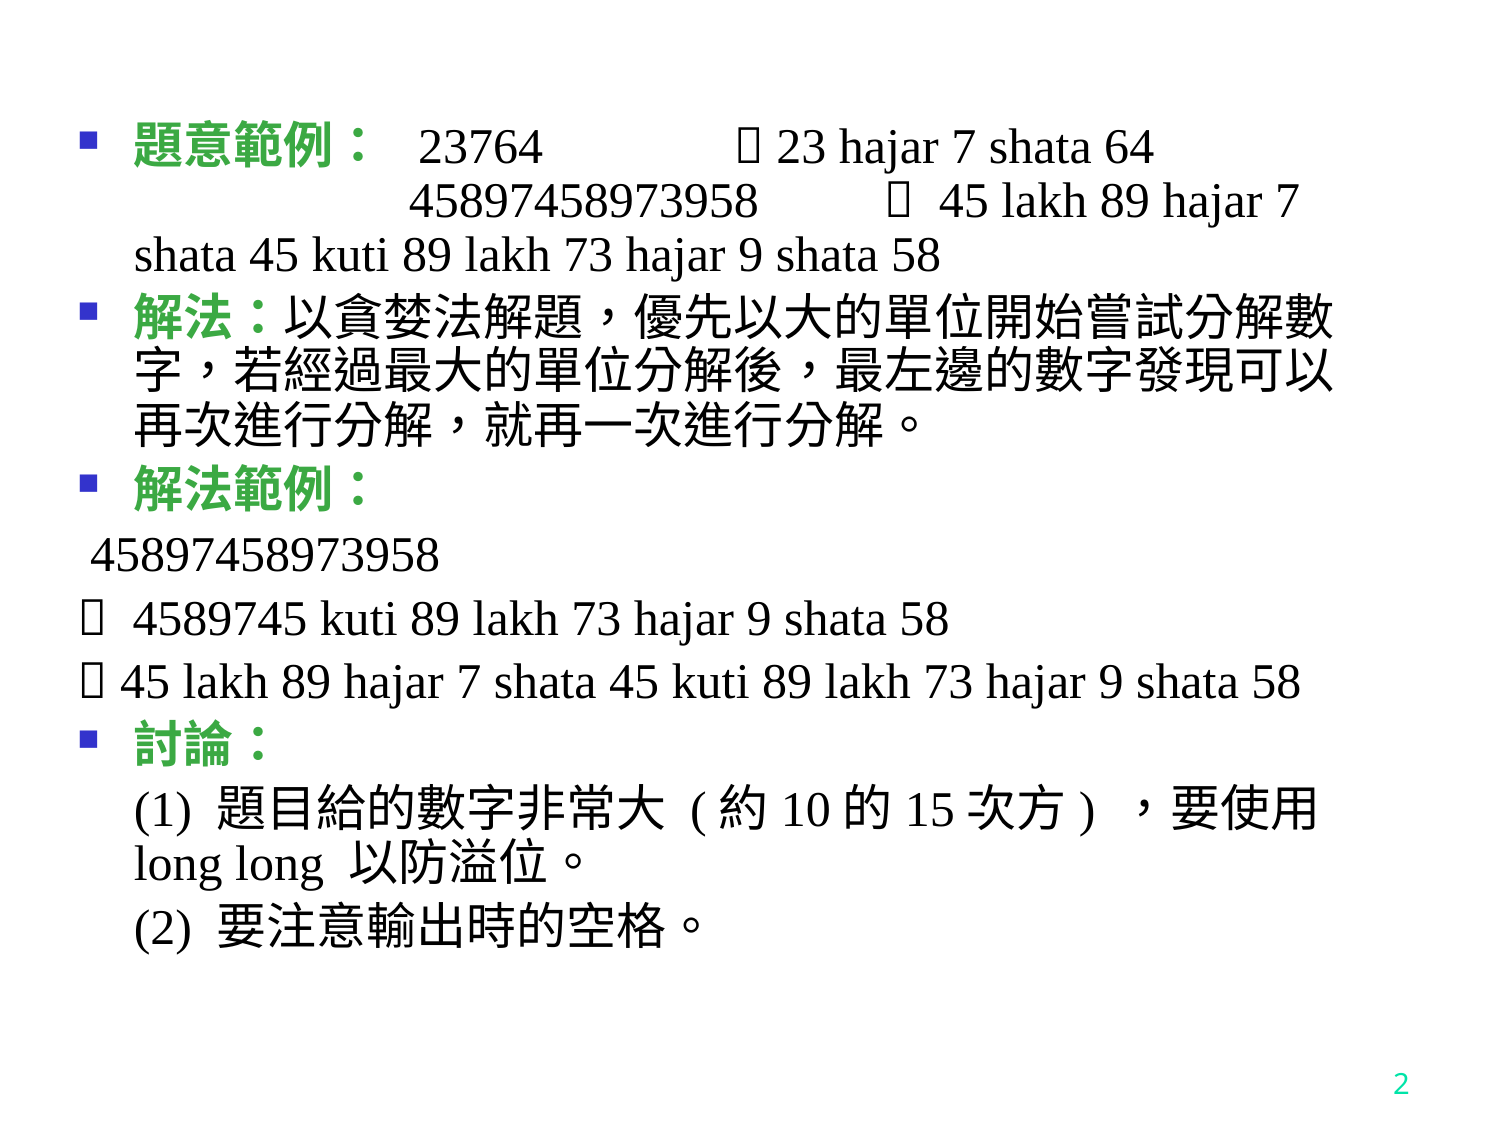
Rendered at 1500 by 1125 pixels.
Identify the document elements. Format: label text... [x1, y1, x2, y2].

list 題意範例： 23764  23 hajar 7 shata 64 45897458973958  45 lakh 89 hajar 7 shata 45 kuti 89 lakh 73 hajar 9 shata 58 解法：以貪婪法解題，優先以大的單位開始嘗試分解數字，若經過最大的單位分解後，最左邊的數字發現可以再次進行分解，就再一次進行分解。 解法範例： 45897458973958  4589745 kuti 89 lakh 73 hajar 9 shata 58  45 lakh 89 hajar 7 shata 45 kuti 89 lakh 73 hajar 9 shata 58 討論： (1) 題目給的數字非常大 (約10的15次方) ，要使用long long 以防溢位。 (2) 要注意輸出時的空格。 [62, 112, 1388, 1035]
slide_number 2 [1112, 1037, 1426, 1113]
